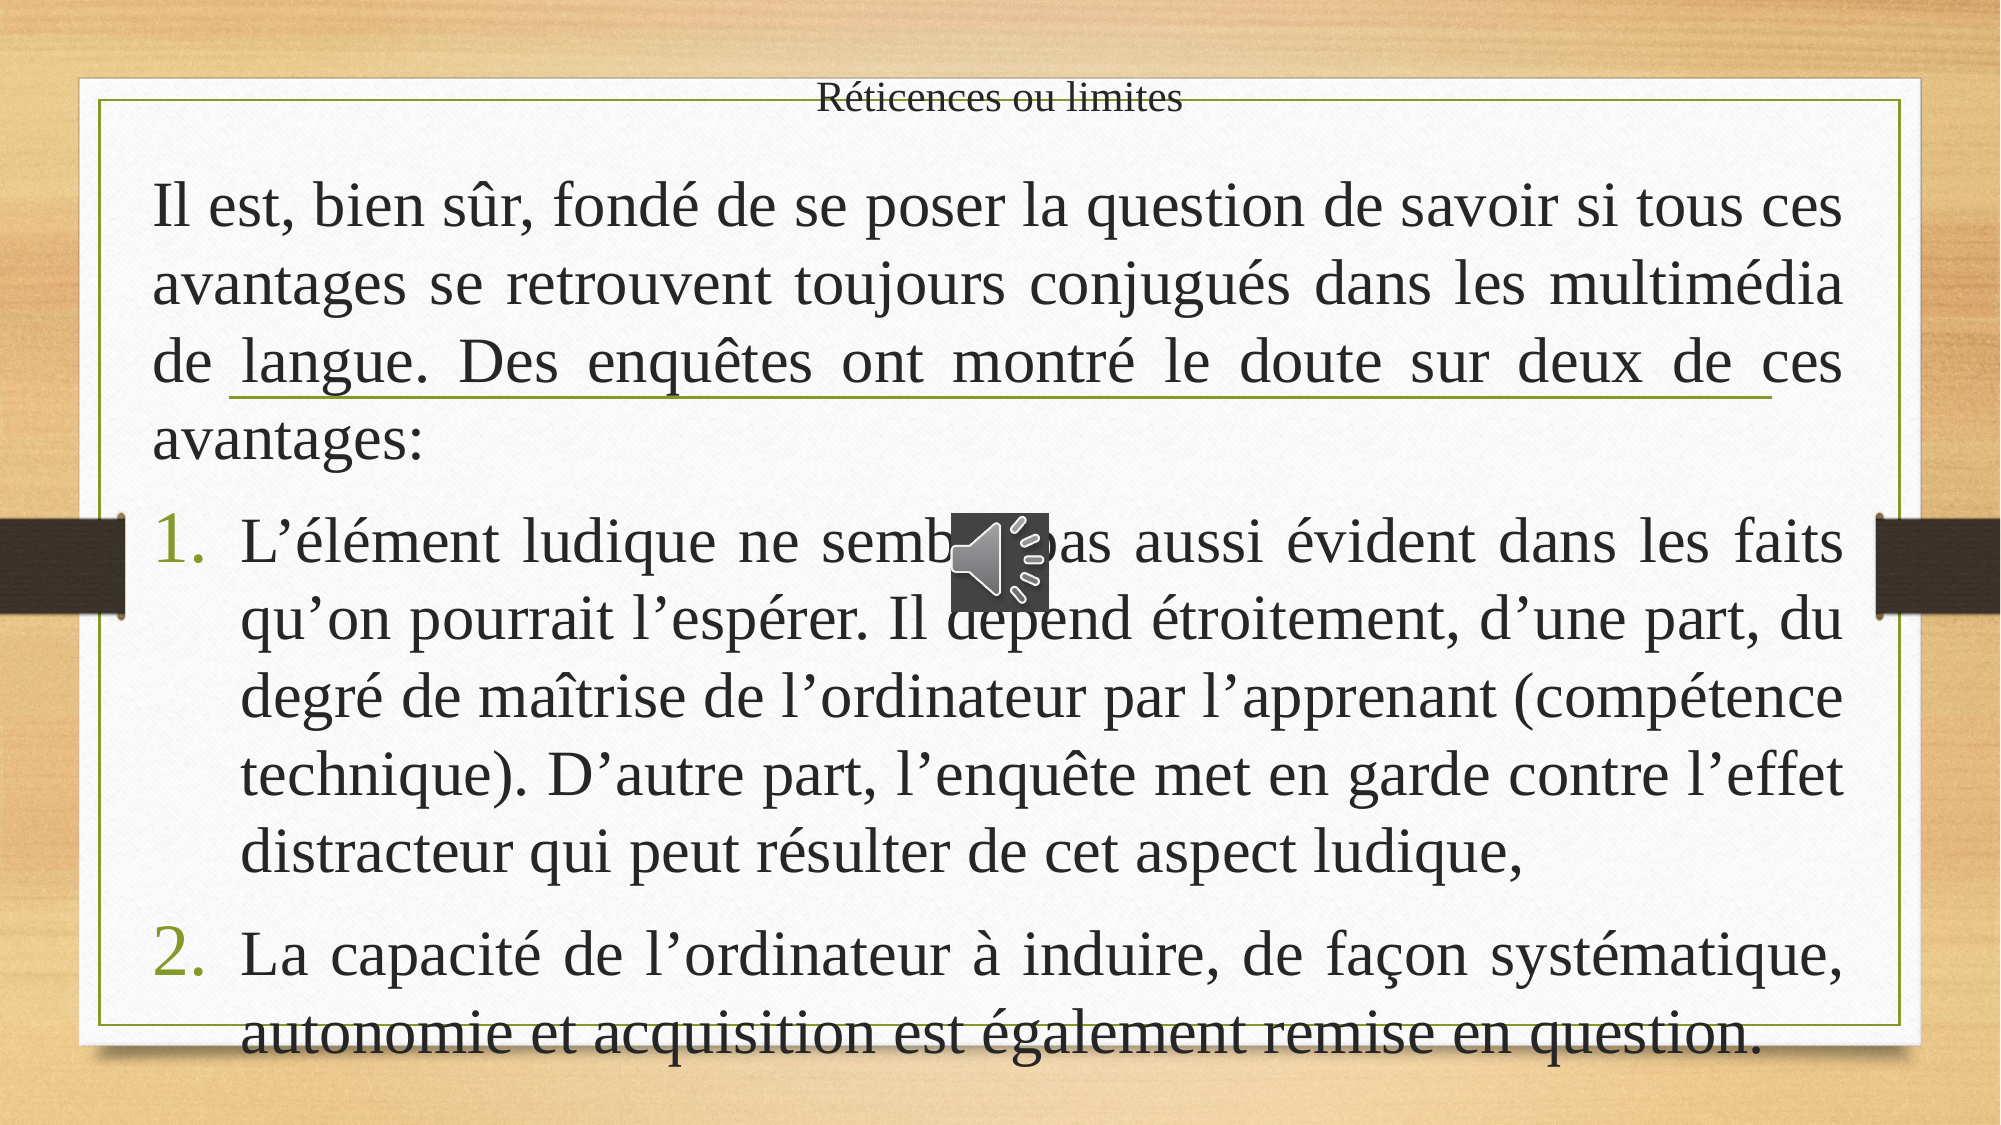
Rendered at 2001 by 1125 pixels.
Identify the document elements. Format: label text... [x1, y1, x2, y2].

list Il est, bien sûr, fondé de se poser la question de savoir si tous ces avantages se retrouvent toujours conjugués dans les multimédia de langue. Des enquêtes ont montré le doute sur deux de ces avantages: L’élément ludique ne semble pas aussi évident dans les faits qu’on pourrait l’espérer. Il dépend étroitement, d’une part, du degré de maîtrise de l’ordinateur par l’apprenant (compétence technique). D’autre part, l’enquête met en garde contre l’effet distracteur qui peut résulter de cet aspect ludique, La capacité de l’ordinateur à induire, de façon systématique, autonomie et acquisition est également remise en question. [137, 154, 1863, 1084]
title Réticences ou limites [137, 59, 1863, 128]
picture [0, 0, 2001, 1125]
